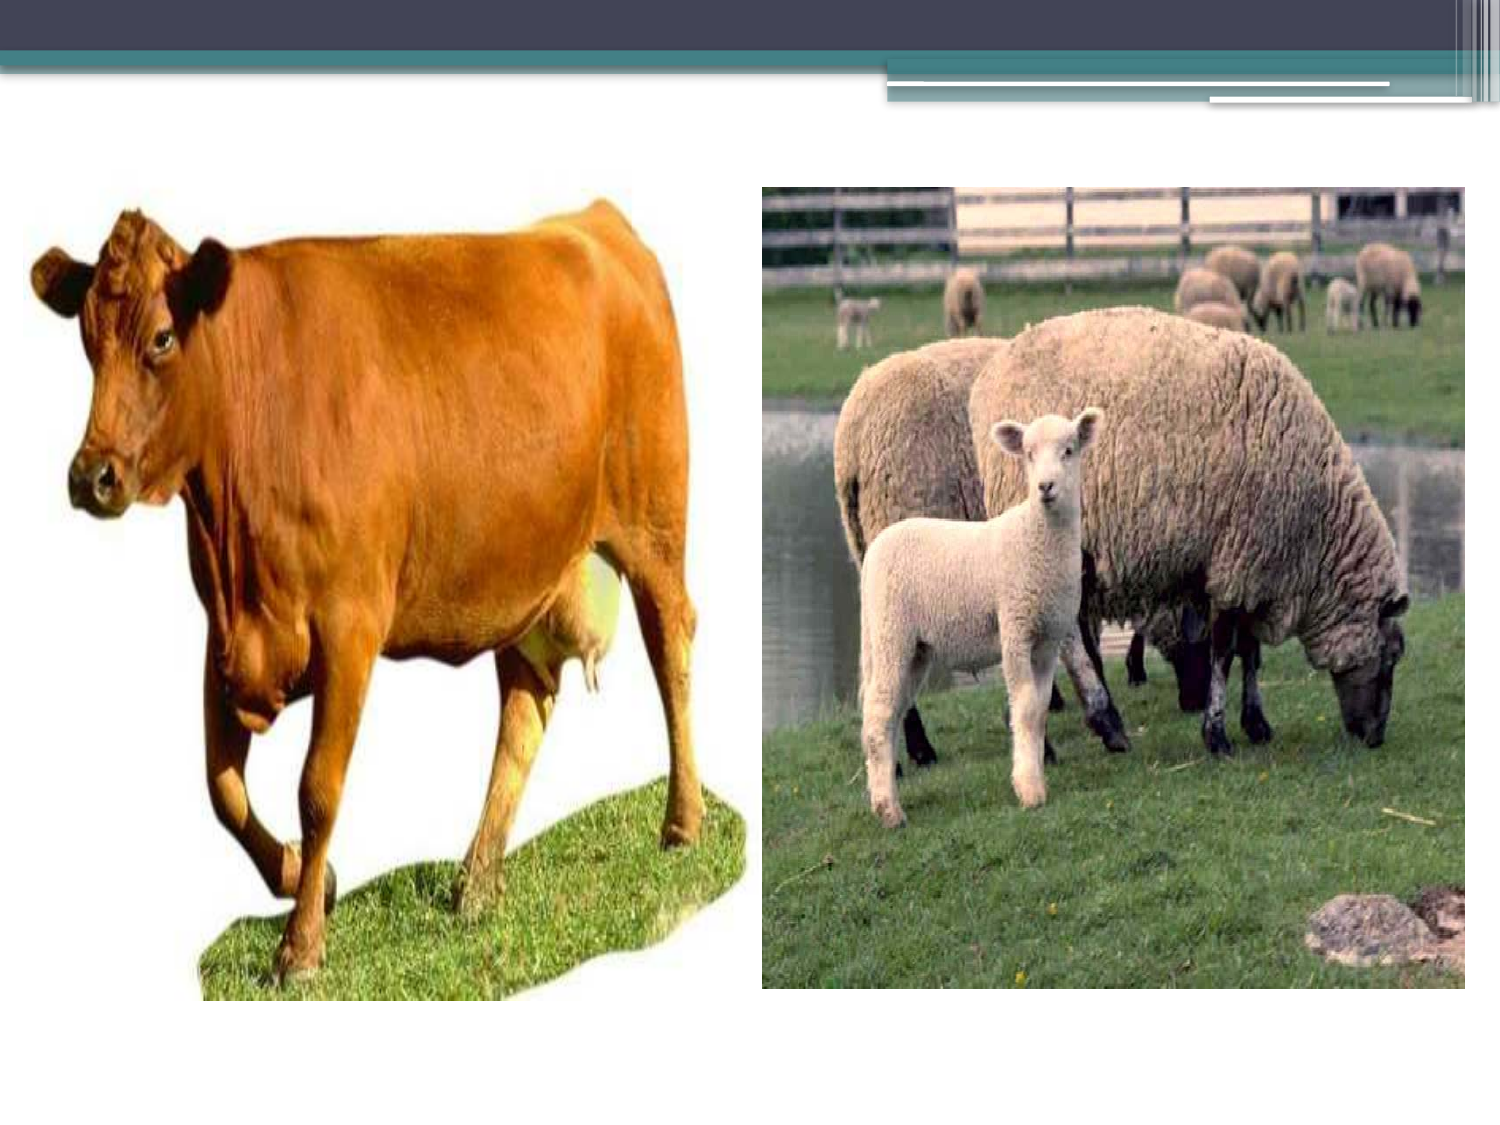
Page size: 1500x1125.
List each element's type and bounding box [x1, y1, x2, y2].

list [23, 152, 762, 1001]
list [762, 187, 1466, 989]
